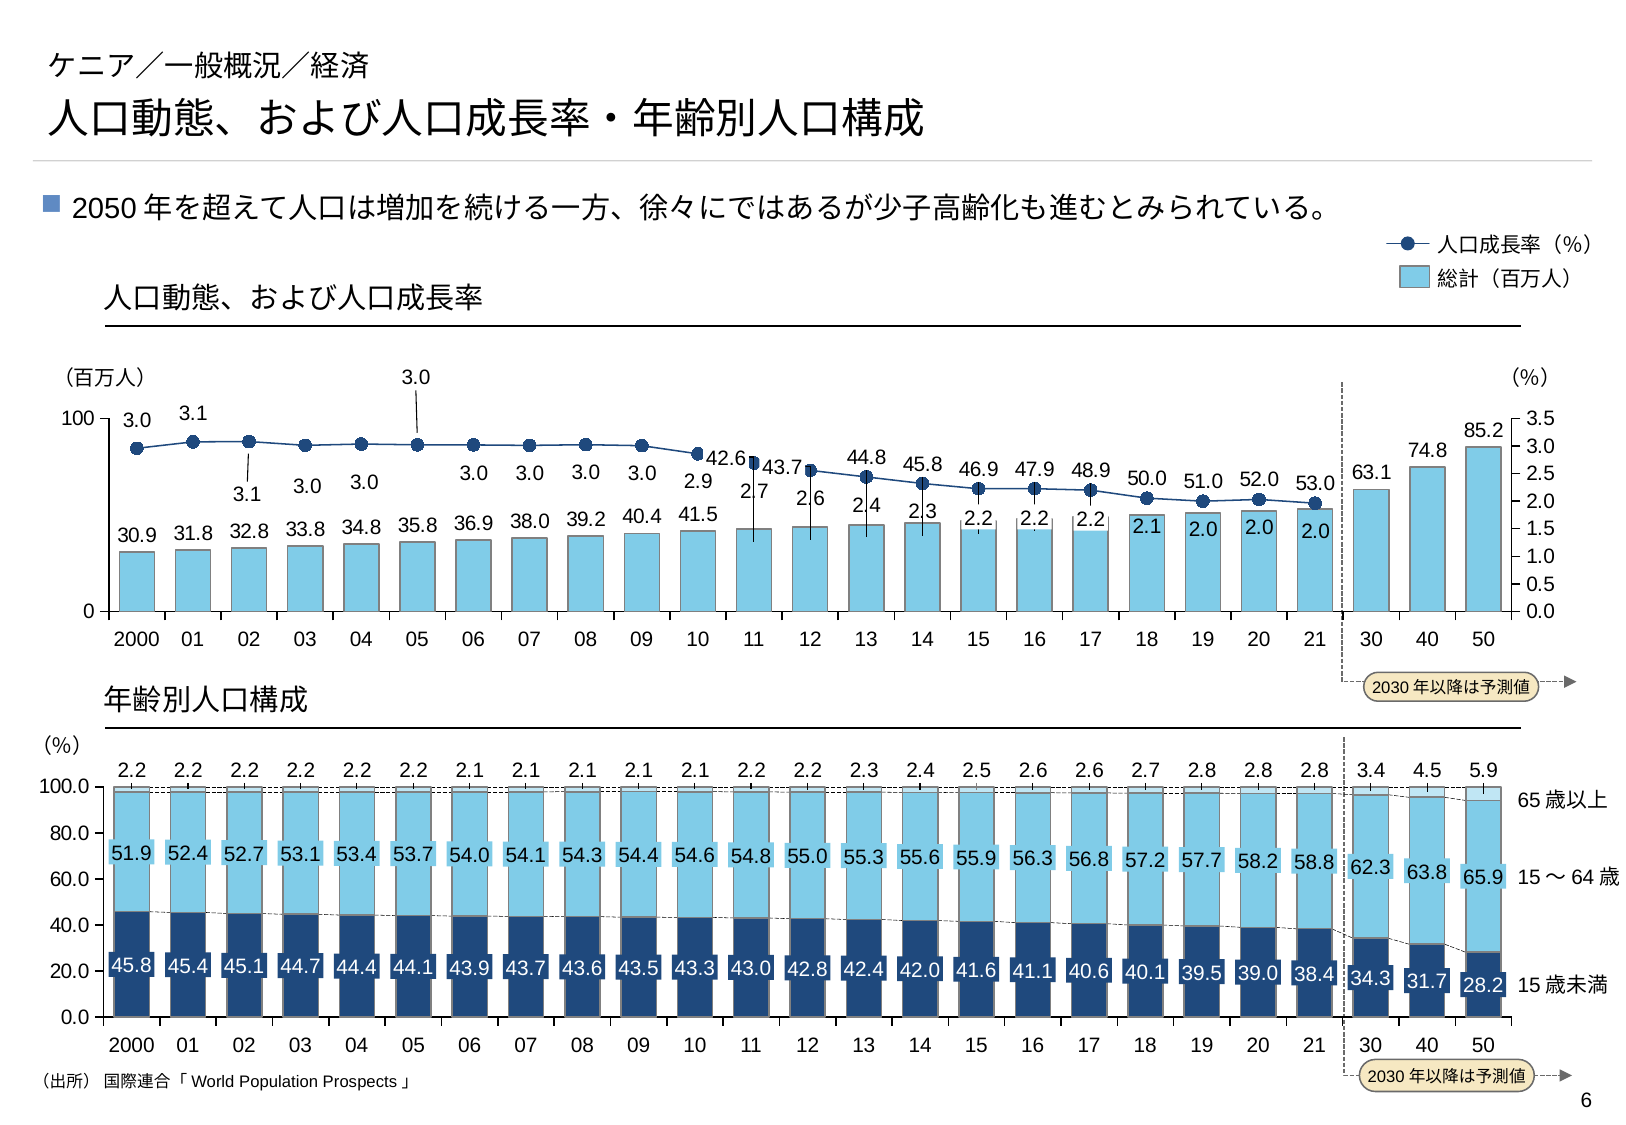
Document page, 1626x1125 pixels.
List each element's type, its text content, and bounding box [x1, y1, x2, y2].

text_box 20 [1245, 1042, 1271, 1057]
text_box 15 [963, 1042, 989, 1057]
text_box 2000 [107, 1042, 156, 1057]
text_box 13 [853, 636, 879, 651]
text_box [1399, 235, 1416, 242]
text_box 19 [1190, 636, 1216, 651]
text_box 08 [569, 1042, 595, 1057]
text_box 14 [909, 636, 935, 651]
text_box 12 [797, 636, 823, 651]
list 人口動態、および人口成長率・年齢別人口構成 [32, 0, 1593, 149]
text_box 01 [175, 1042, 201, 1057]
text_box 人口成長率（％） [1437, 231, 1584, 257]
text_box 15歳未満 [1576, 972, 1603, 998]
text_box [103, 680, 1522, 729]
text_box 04 [348, 636, 374, 651]
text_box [1341, 634, 1577, 702]
text_box 11 [741, 636, 767, 651]
text_box 10 [685, 636, 711, 651]
text_box 08 [573, 636, 599, 651]
text_box 15 [965, 636, 991, 651]
text_box （％） [30, 732, 73, 752]
text_box 06 [457, 1042, 482, 1057]
text_box 11 [738, 1042, 764, 1057]
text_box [1343, 736, 1573, 1092]
text_box 2050年を超えて人口は増加を続ける一方、徐々にではあるが少子高齢化も進むとみられている。 [40, 186, 1600, 225]
text_box 16 [1022, 636, 1048, 651]
text_box 65歳以上 [1576, 786, 1603, 812]
text_box 04 [344, 1042, 370, 1057]
text_box 09 [629, 636, 655, 651]
text_box 21 [1302, 636, 1328, 651]
chart [37, 361, 1577, 629]
text_box 12 [795, 1042, 820, 1057]
text_box 10 [682, 1042, 708, 1057]
text_box [1398, 264, 1432, 277]
text_box 16 [1020, 1042, 1046, 1057]
text_box 2000 [112, 636, 161, 651]
text_box 20 [1246, 636, 1272, 651]
text_box 総計（百万人） [1437, 265, 1563, 291]
text_box 07 [513, 1042, 539, 1057]
text_box 21 [1301, 1042, 1327, 1057]
text_box 17 [1076, 1042, 1102, 1057]
text_box 14 [907, 1042, 933, 1057]
text_box 03 [292, 636, 318, 651]
text_box 02 [236, 636, 262, 651]
text_box 03 [288, 1042, 313, 1057]
text_box 05 [400, 1042, 426, 1057]
text_box （出所） 国際連合「World Population Prospects」 [32, 1070, 955, 1094]
text_box 07 [516, 636, 542, 651]
text_box 09 [626, 1042, 651, 1057]
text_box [103, 278, 1522, 327]
chart [15, 753, 1526, 1034]
text_box 01 [180, 636, 206, 651]
text_box 15～64歳 [1576, 863, 1606, 889]
text_box 02 [231, 1042, 257, 1057]
text_box 19 [1189, 1042, 1215, 1057]
text_box 06 [460, 636, 486, 651]
text_box 18 [1132, 1042, 1158, 1057]
text_box 13 [851, 1042, 877, 1057]
text_box 18 [1134, 636, 1160, 651]
text_box 05 [404, 636, 430, 651]
text_box 17 [1078, 636, 1104, 651]
